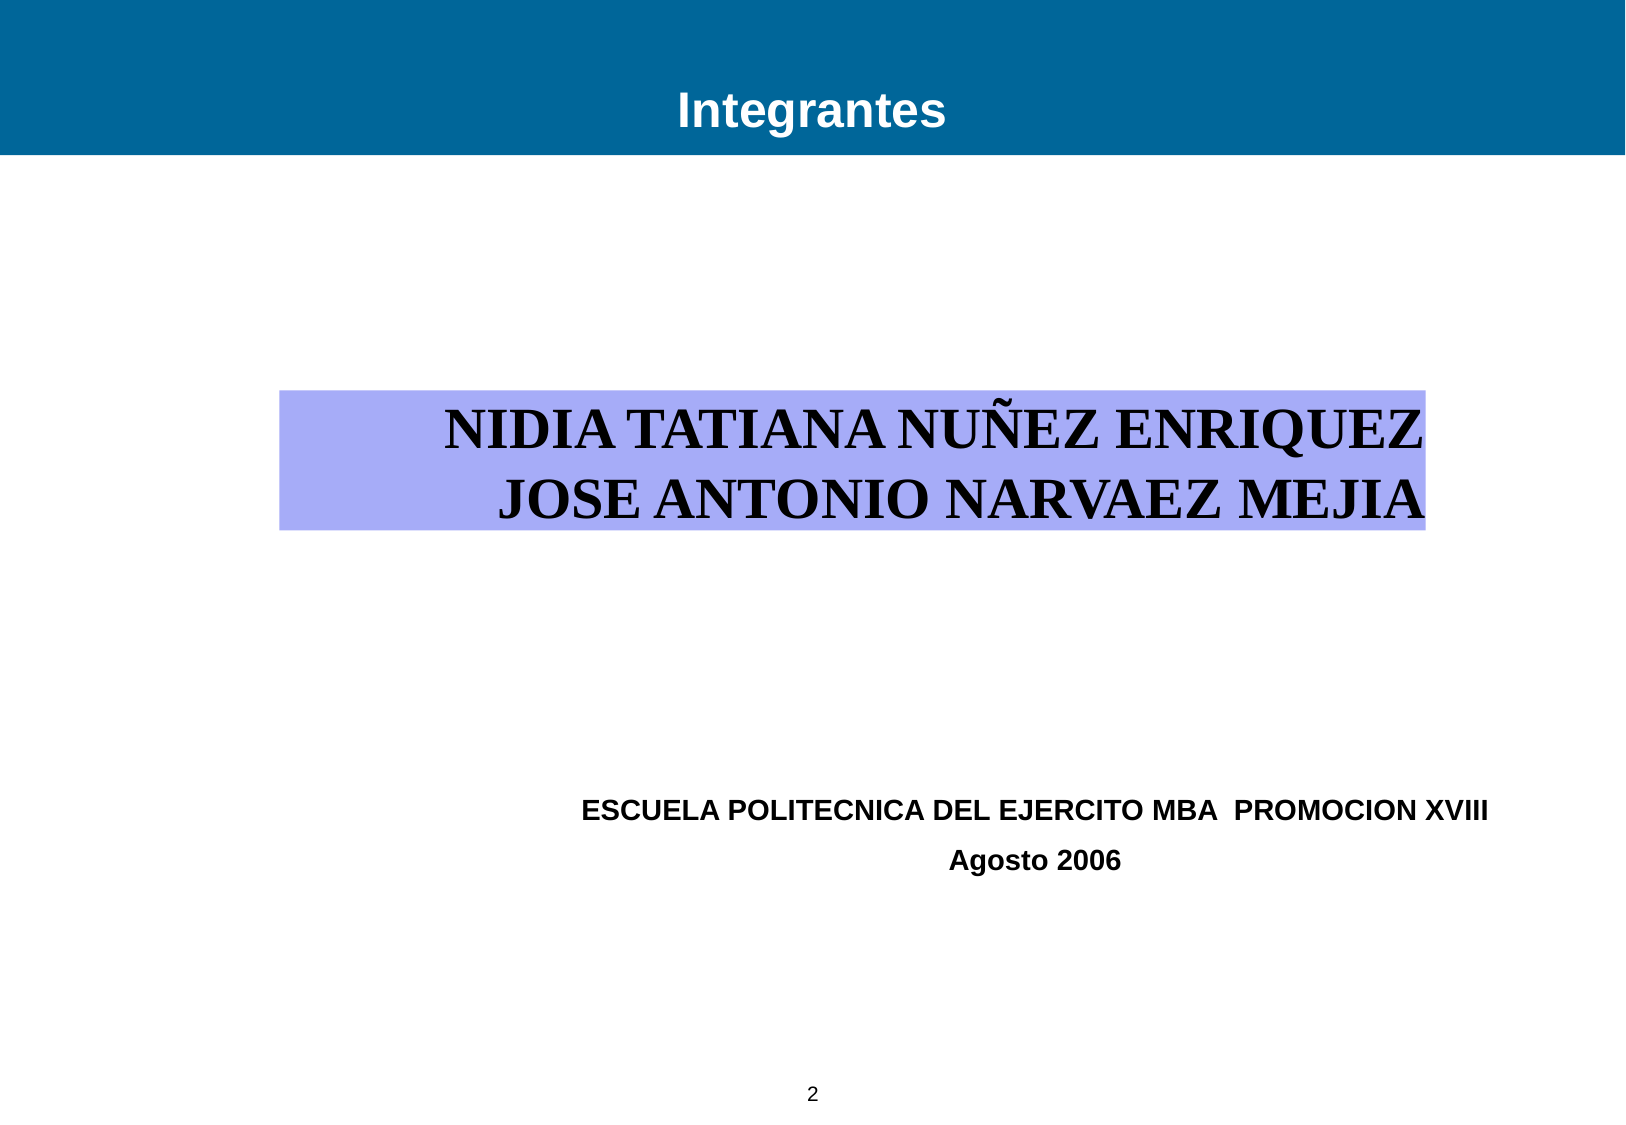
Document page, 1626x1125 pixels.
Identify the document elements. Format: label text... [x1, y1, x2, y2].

title Integrantes [75, 42, 1551, 138]
text_box NIDIA TATIANA NUÑEZ ENRIQUEZ JOSE ANTONIO NARVAEZ MEJIA [279, 390, 1426, 531]
text_box ESCUELA POLITECNICA DEL EJERCITO MBA PROMOCION XVIII Agosto 2006 [570, 791, 1500, 877]
slide_number 2 [637, 1047, 988, 1125]
